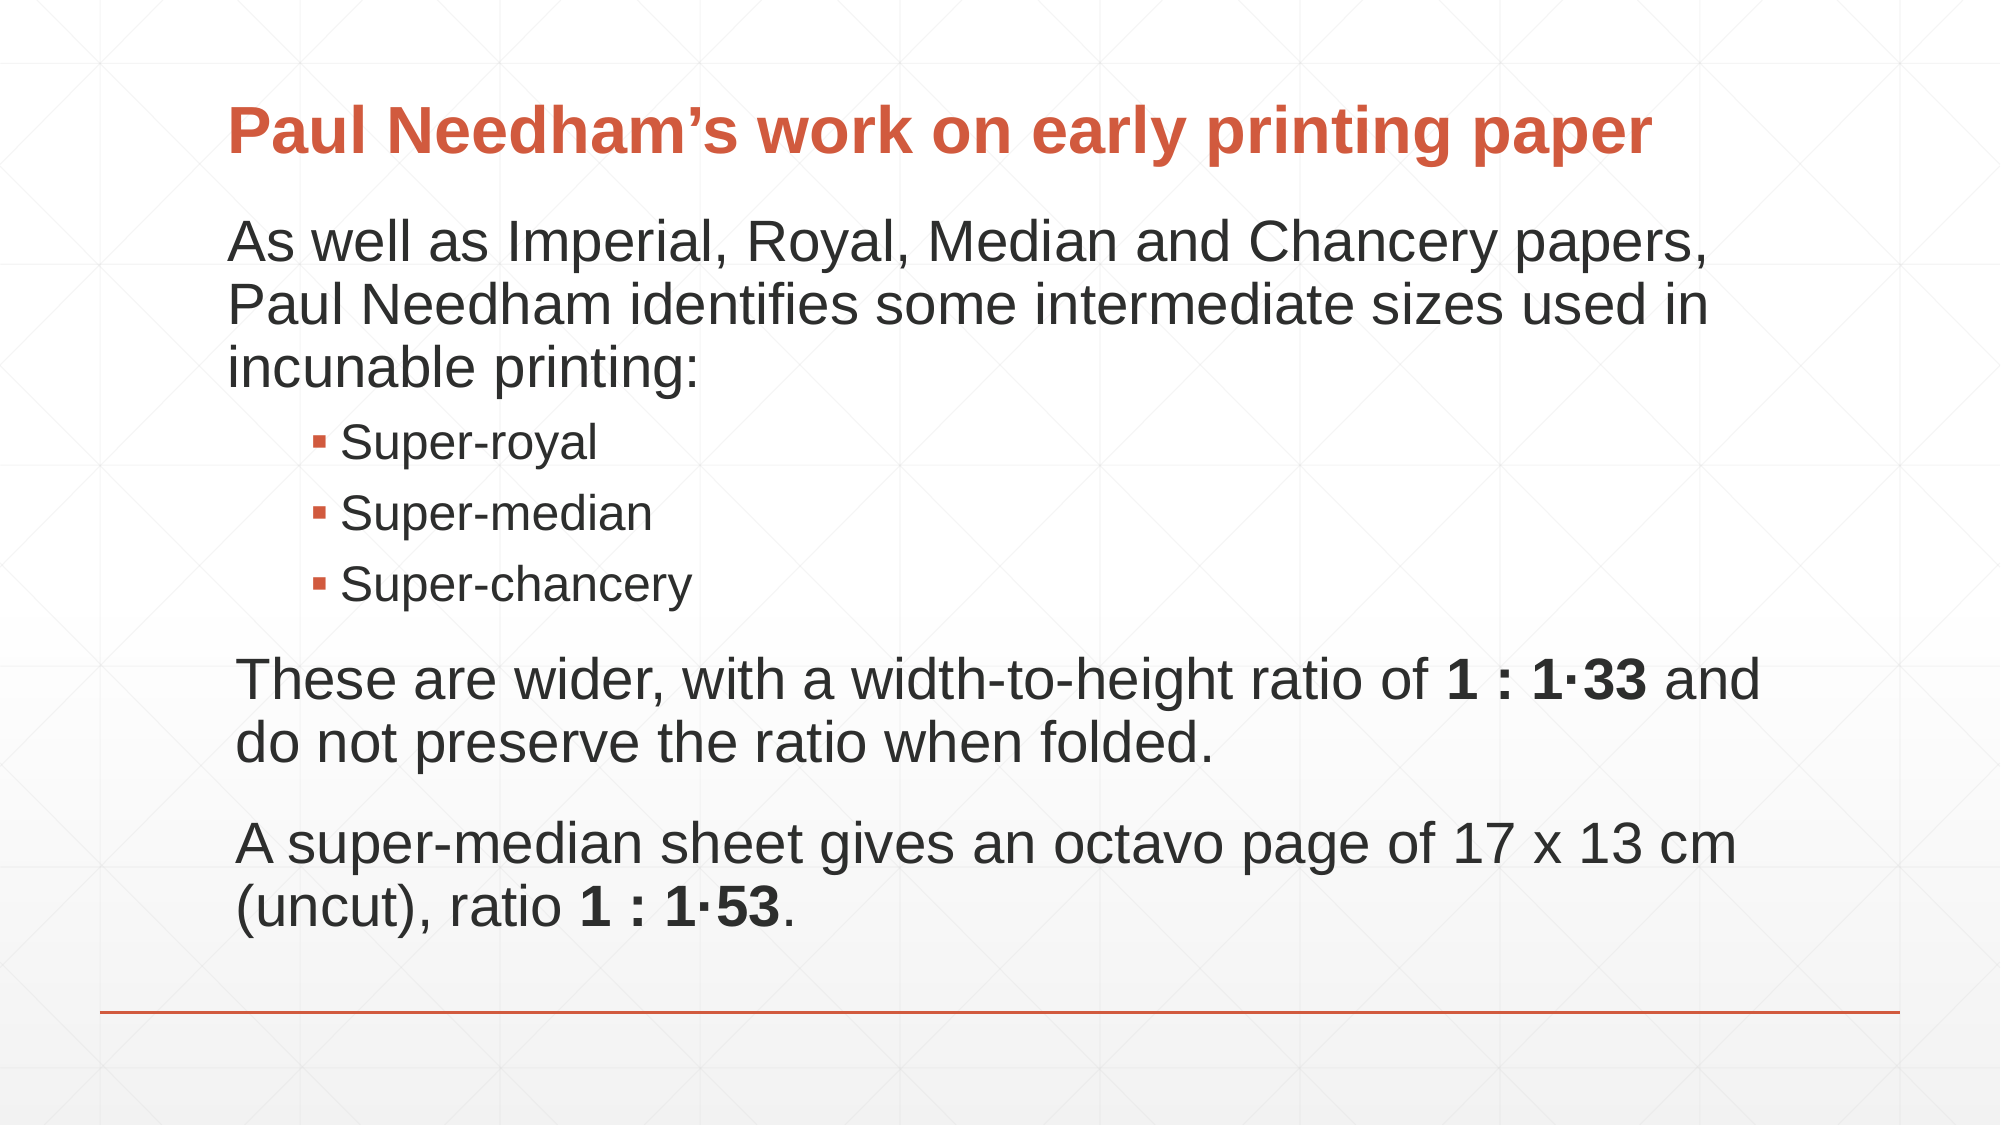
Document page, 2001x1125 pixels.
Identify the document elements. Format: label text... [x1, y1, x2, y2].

title Paul Needham’s work on early printing paper [212, 82, 1788, 175]
list As well as Imperial, Royal, Median and Chancery papers, Paul Needham identifies some intermediate sizes used in incunable printing: Super-royal Super-median Super-chancery These are wider, with a width-to-height ratio of 1 : 1·33 and do not preserve the ratio when folded. A super-median sheet gives an octavo page of 17 x 13 cm (uncut), ratio 1 : 1·53. [212, 203, 1788, 1000]
